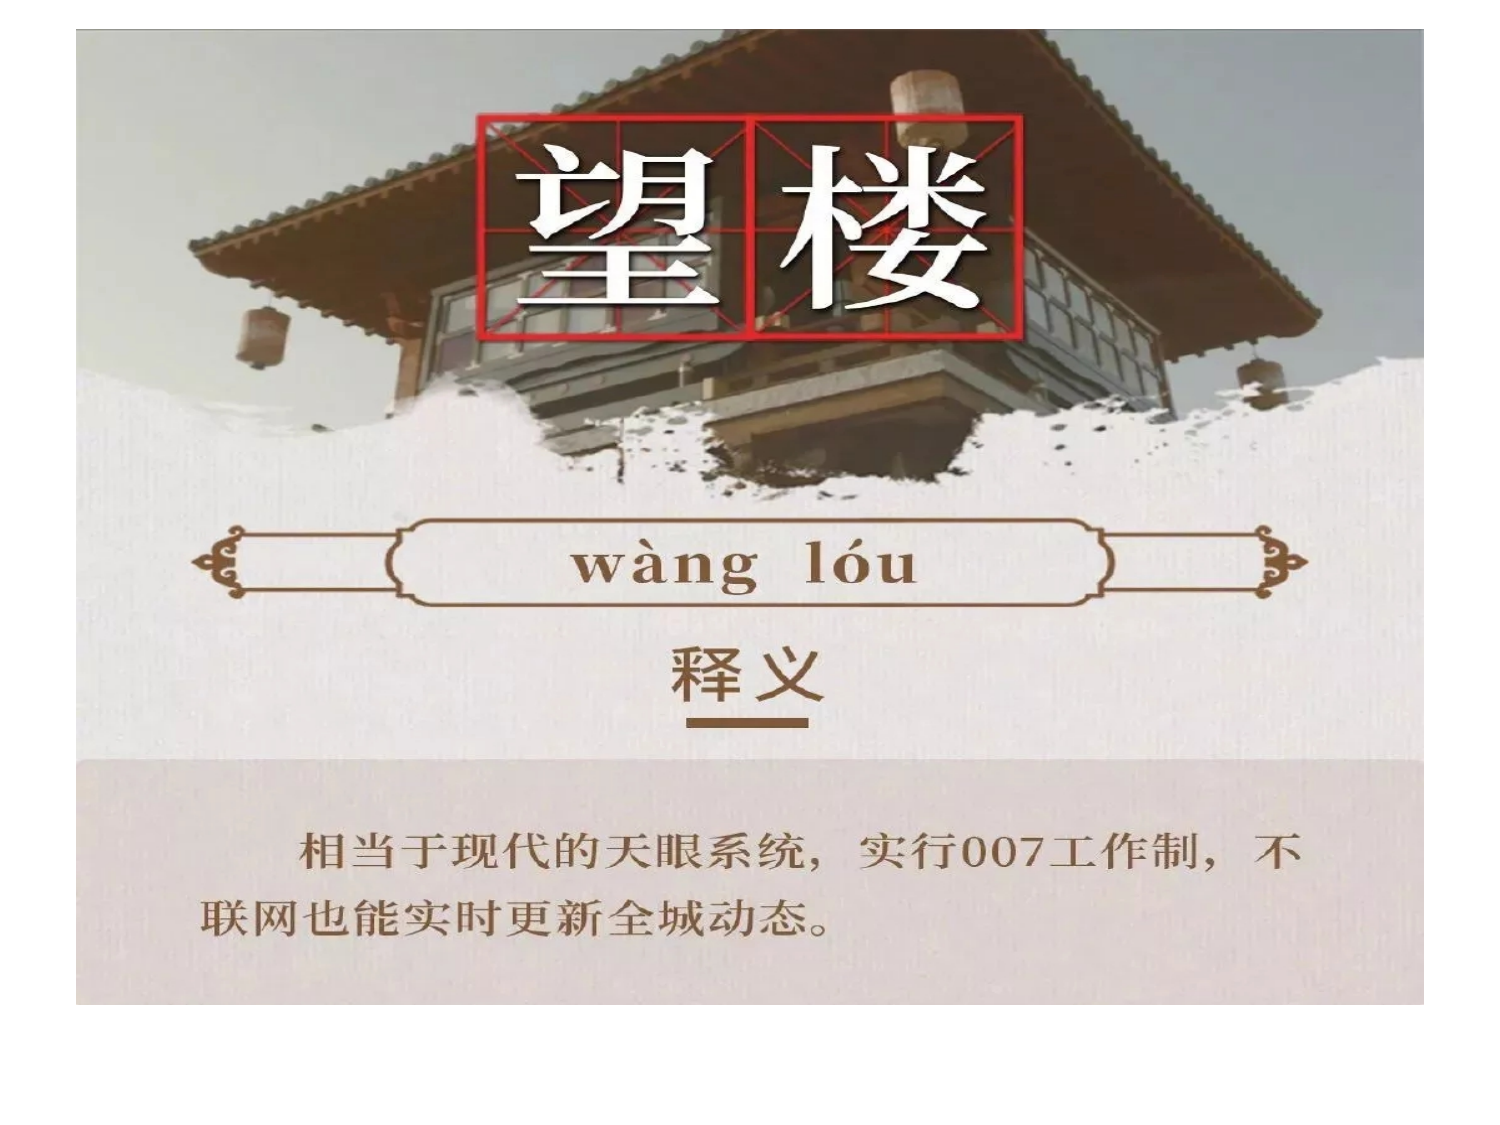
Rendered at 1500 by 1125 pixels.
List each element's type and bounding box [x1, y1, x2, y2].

list [76, 29, 1424, 1006]
